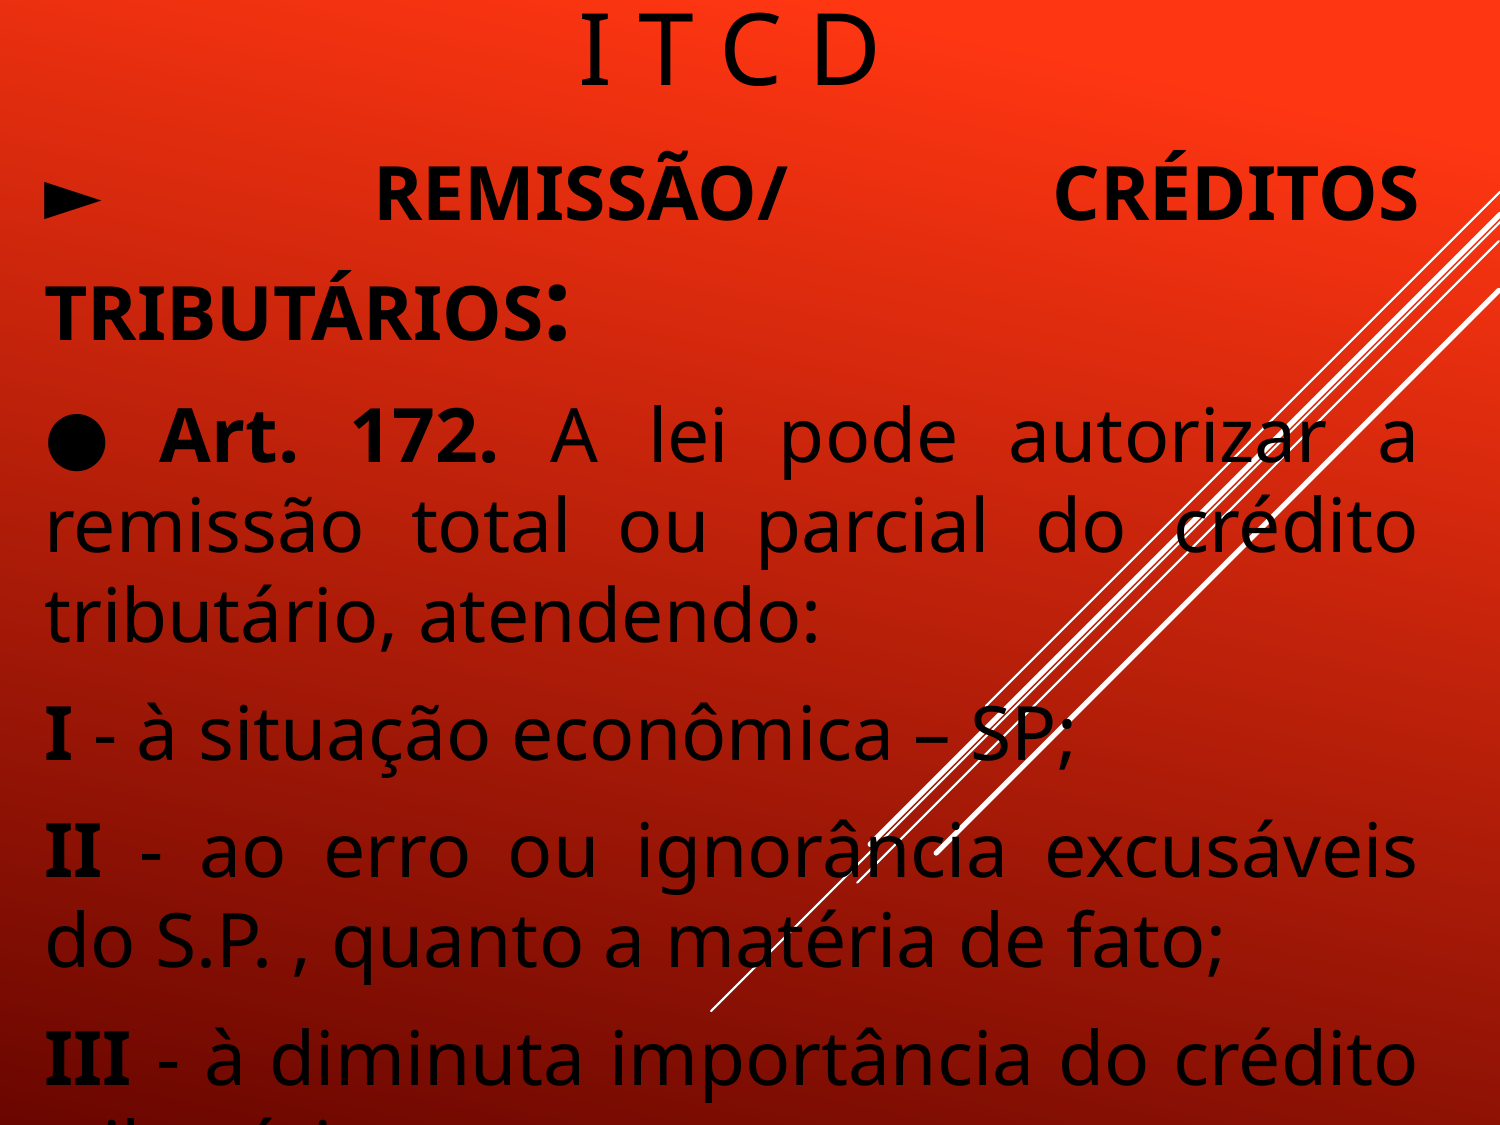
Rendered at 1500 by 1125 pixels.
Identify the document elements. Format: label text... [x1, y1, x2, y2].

title I T C D [112, 0, 1401, 112]
subtitle ► REMISSÃO/ CRÉDITOS TRIBUTÁRIOS: ● Art. 172. A lei pode autorizar a remissão total ou parcial do crédito tributário, atendendo: I - à situação econômica – SP; II - ao erro ou ignorância excusáveis do S.P. , quanto a matéria de fato; III - à diminuta importância do crédito tributário; [29, 112, 1436, 1106]
